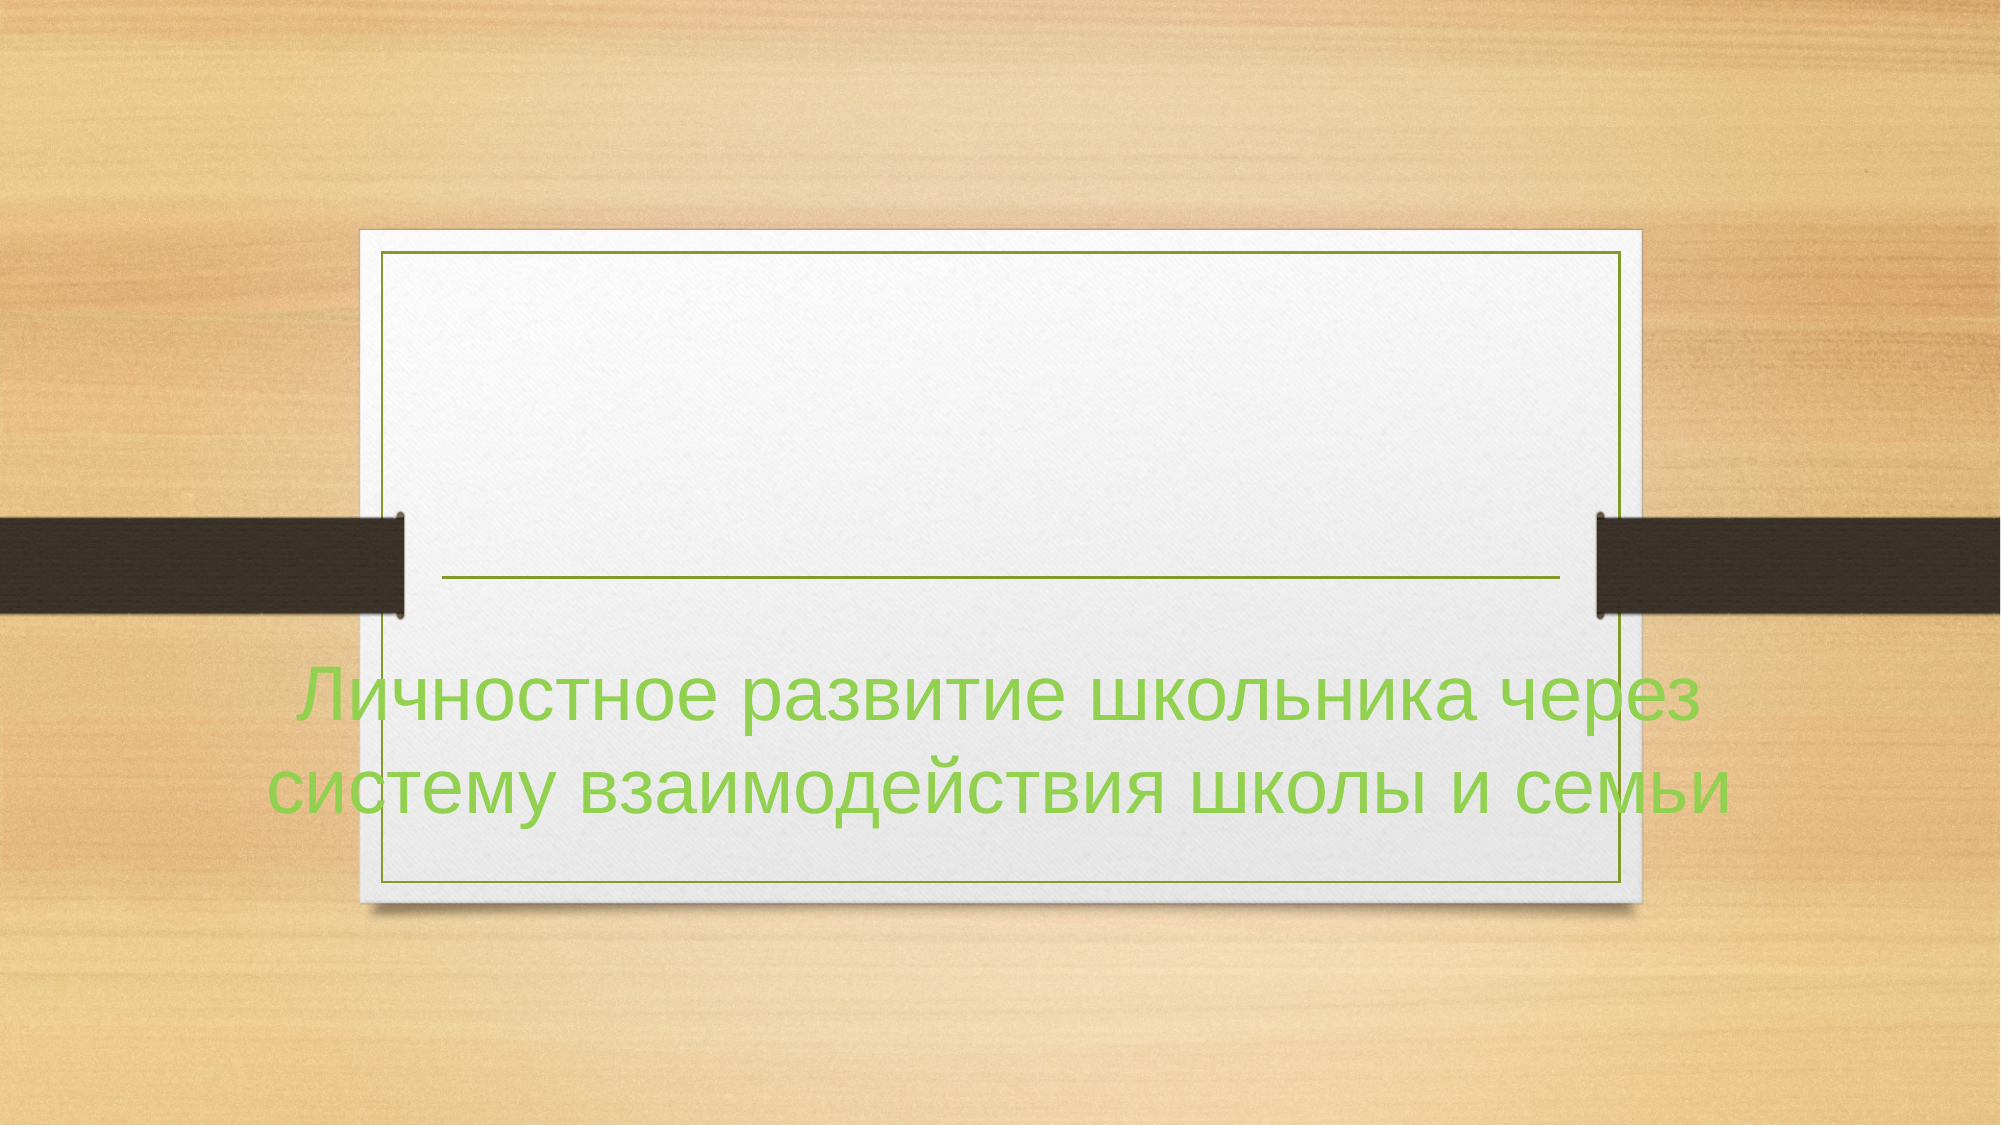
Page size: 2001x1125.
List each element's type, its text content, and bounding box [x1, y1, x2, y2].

title Личностное развитие школьника через систему взаимодействия школы и семьи [249, 66, 1750, 837]
picture [0, 0, 2001, 1125]
